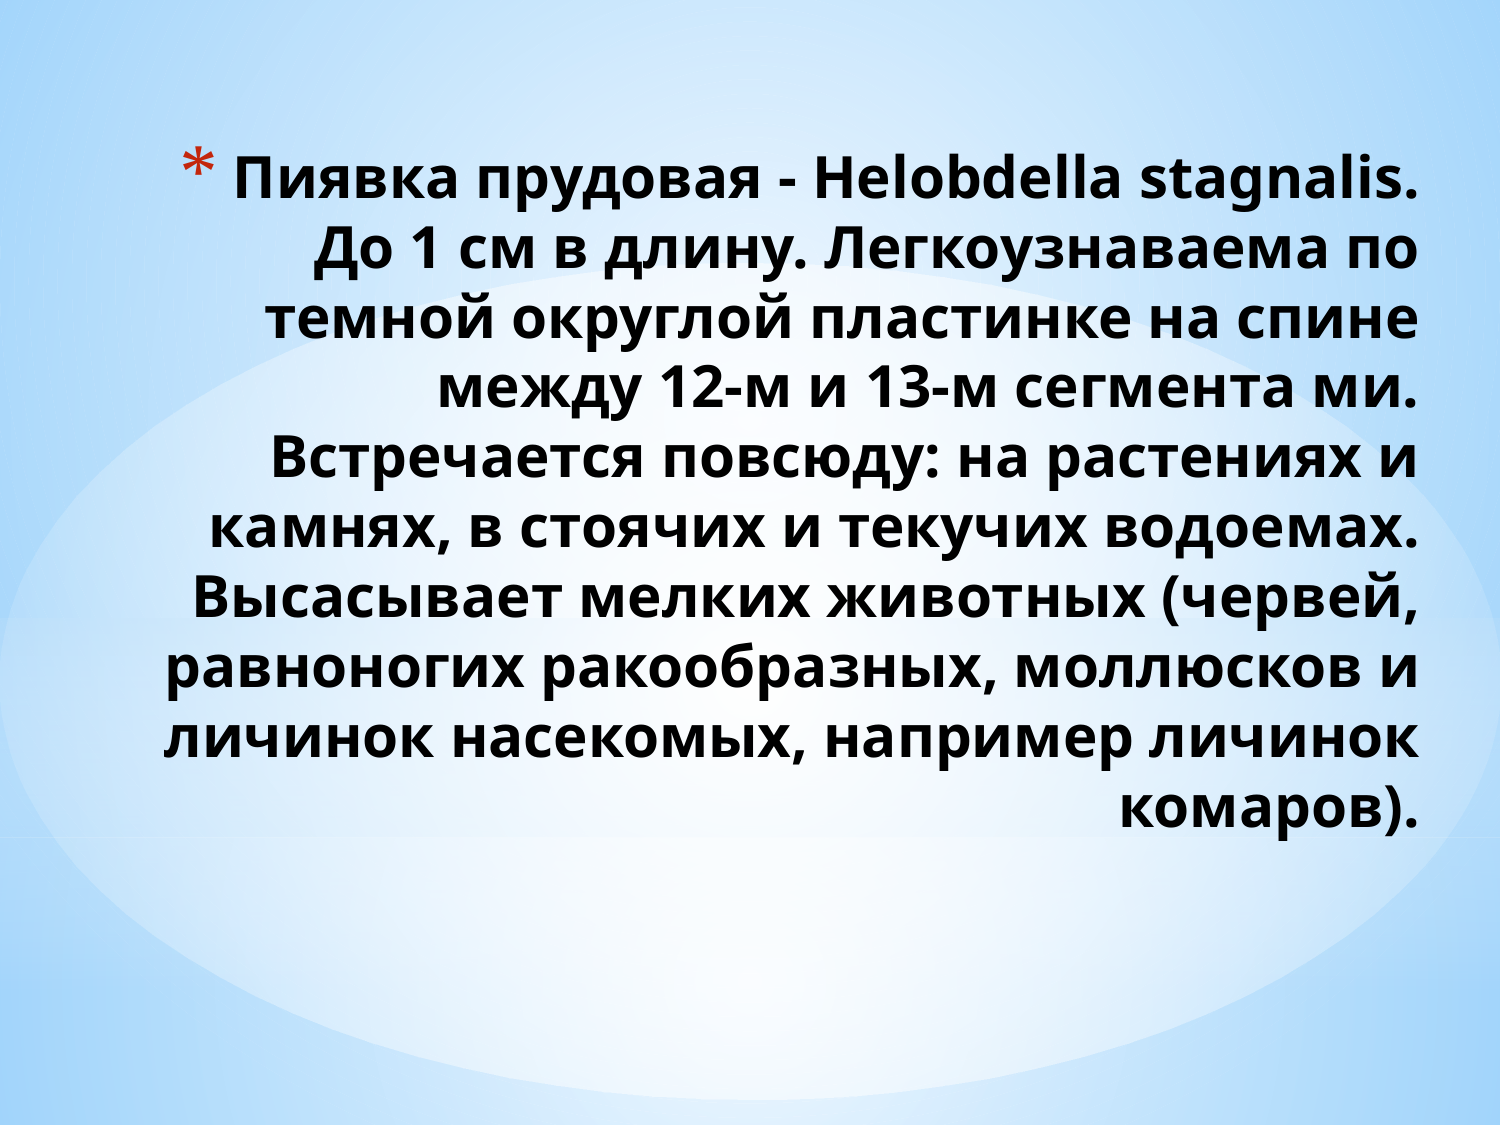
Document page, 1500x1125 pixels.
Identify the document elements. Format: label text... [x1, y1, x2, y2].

title Пиявка прудовая - Helobdella stagnalis. До 1 см в длину. Легкоузнаваема по темной округлой пластинке на спине между 12-м и 13-м сегмента ми. Встречается повсюду: на растениях и камнях, в стоячих и текучих водоемах. Высасывает мелких животных (червей, равноногих ракообразных, моллюсков и личинок насекомых, например личинок комаров). [88, 132, 1436, 1125]
